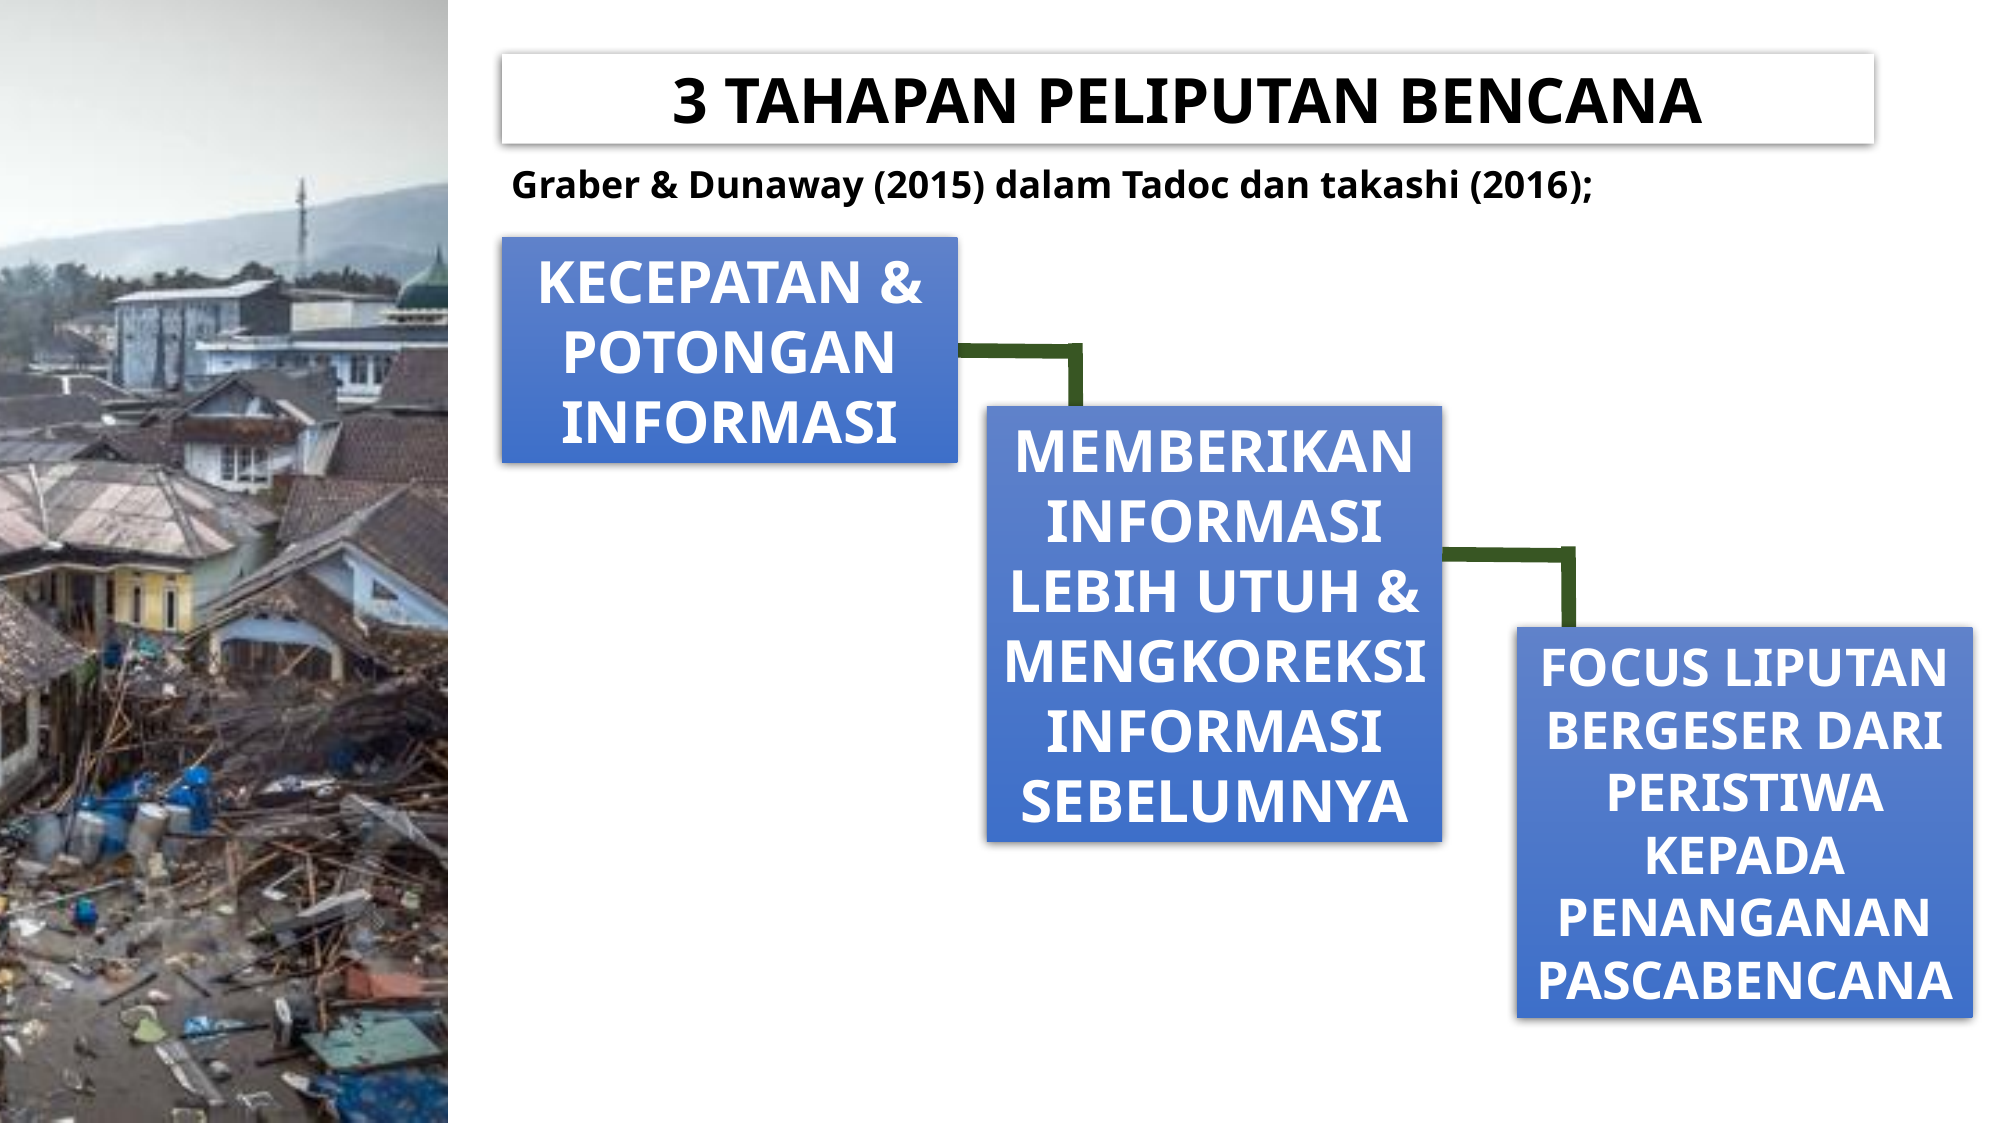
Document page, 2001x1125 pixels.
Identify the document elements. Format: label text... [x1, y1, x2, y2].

text_box MEMBERIKAN INFORMASI LEBIH UTUH & MENGKOREKSI INFORMASI SEBELUMNYA [986, 406, 1443, 842]
text_box 3 TAHAPAN PELIPUTAN BENCANA [502, 53, 1874, 144]
text_box FOCUS LIPUTAN BERGESER DARI PERISTIWA KEPADA PENANGANAN PASCABENCANA [1517, 627, 1973, 1018]
picture [0, 0, 448, 1123]
text_box Graber & Dunaway (2015) dalam Tadoc dan takashi (2016); [496, 154, 1796, 214]
text_box KECEPATAN & POTONGAN INFORMASI [502, 237, 958, 463]
